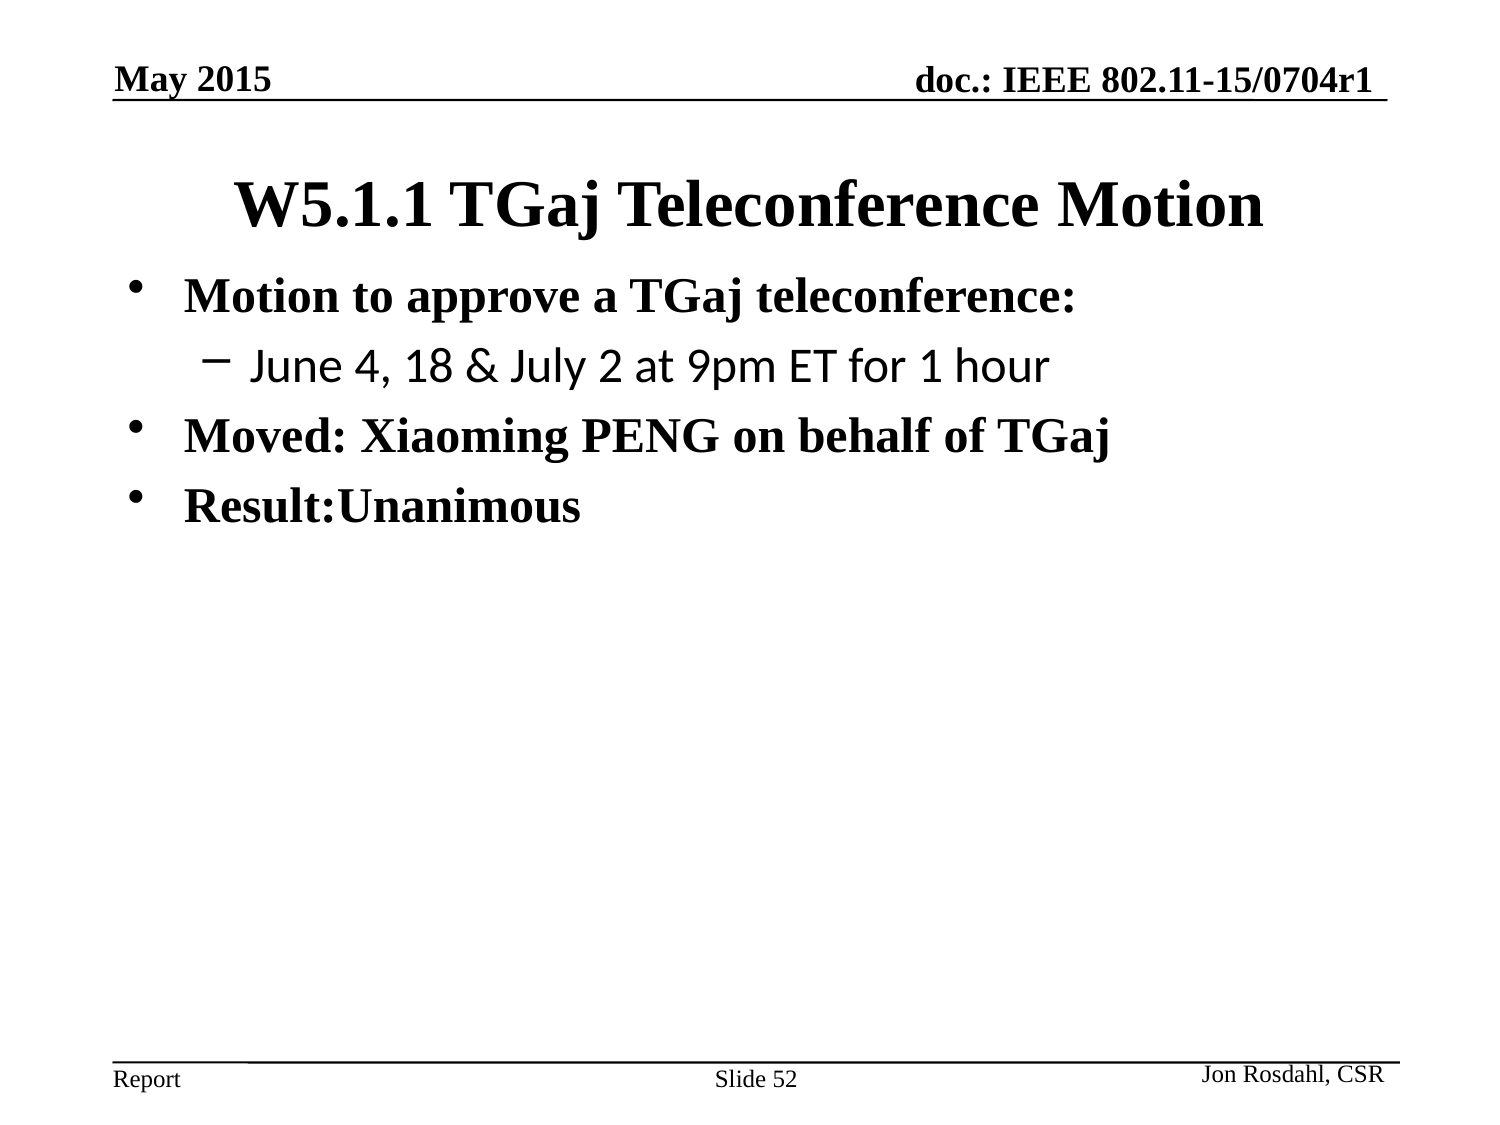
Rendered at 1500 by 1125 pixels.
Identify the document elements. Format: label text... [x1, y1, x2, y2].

footer Jon Rosdahl, CSR [862, 1057, 1386, 1088]
slide_number Slide 52 [712, 1061, 800, 1093]
list Motion to approve a TGaj teleconference: June 4, 18 & July 2 at 9pm ET for 1 hour Moved: Xiaoming PENG on behalf of TGaj Result:Unanimous [112, 255, 1388, 1000]
title W5.1.1 TGaj Teleconference Motion [112, 112, 1388, 255]
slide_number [114, 54, 423, 100]
